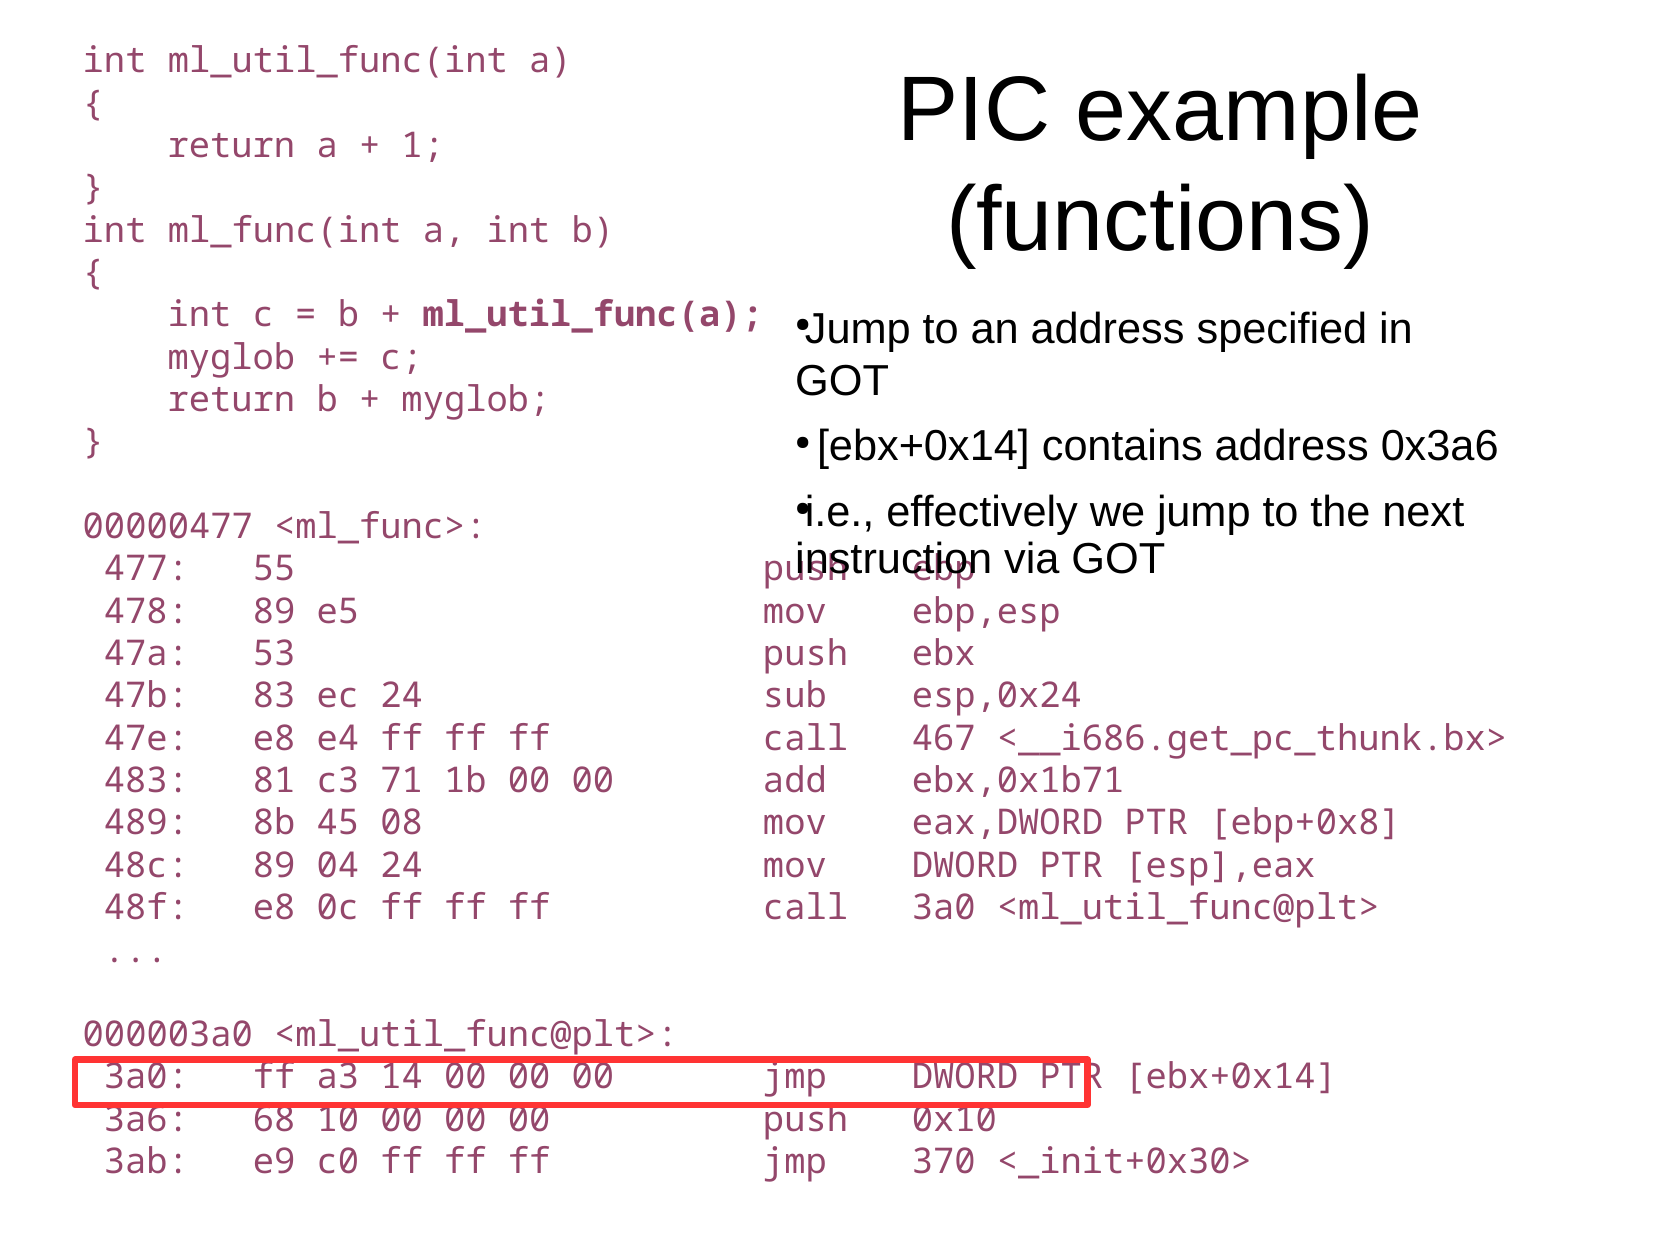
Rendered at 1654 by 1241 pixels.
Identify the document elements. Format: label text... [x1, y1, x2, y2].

list int ml_util_func(int a) { return a + 1; } int ml_func(int a, int b) { int c = b + ml_util_func(a); myglob += c; return b + myglob; } 00000477 <ml_func>: 477: 55 push ebp 478: 89 e5 mov ebp,esp 47a: 53 push ebx 47b: 83 ec 24 sub esp,0x24 47e: e8 e4 ff ff ff call 467 <__i686.get_pc_thunk.bx> 483: 81 c3 71 1b 00 00 add ebx,0x1b71 489: 8b 45 08 mov eax,DWORD PTR [ebp+0x8] 48c: 89 04 24 mov DWORD PTR [esp],eax 48f: e8 0c ff ff ff call 3a0 <ml_util_func@plt> ... 000003a0 <ml_util_func@plt>: 3a0: ff a3 14 00 00 00 jmp DWORD PTR [ebx+0x14] 3a6: 68 10 00 00 00 push 0x10 3ab: e9 c0 ff ff ff jmp 370 <_init+0x30> [82, 37, 1571, 1200]
list Jump to an address specified in GOT [ebx+0x14] contains address 0x3a6 i.e., effectively we jump to the next instruction via GOT [795, 300, 1500, 600]
text_box [75, 1059, 1088, 1106]
